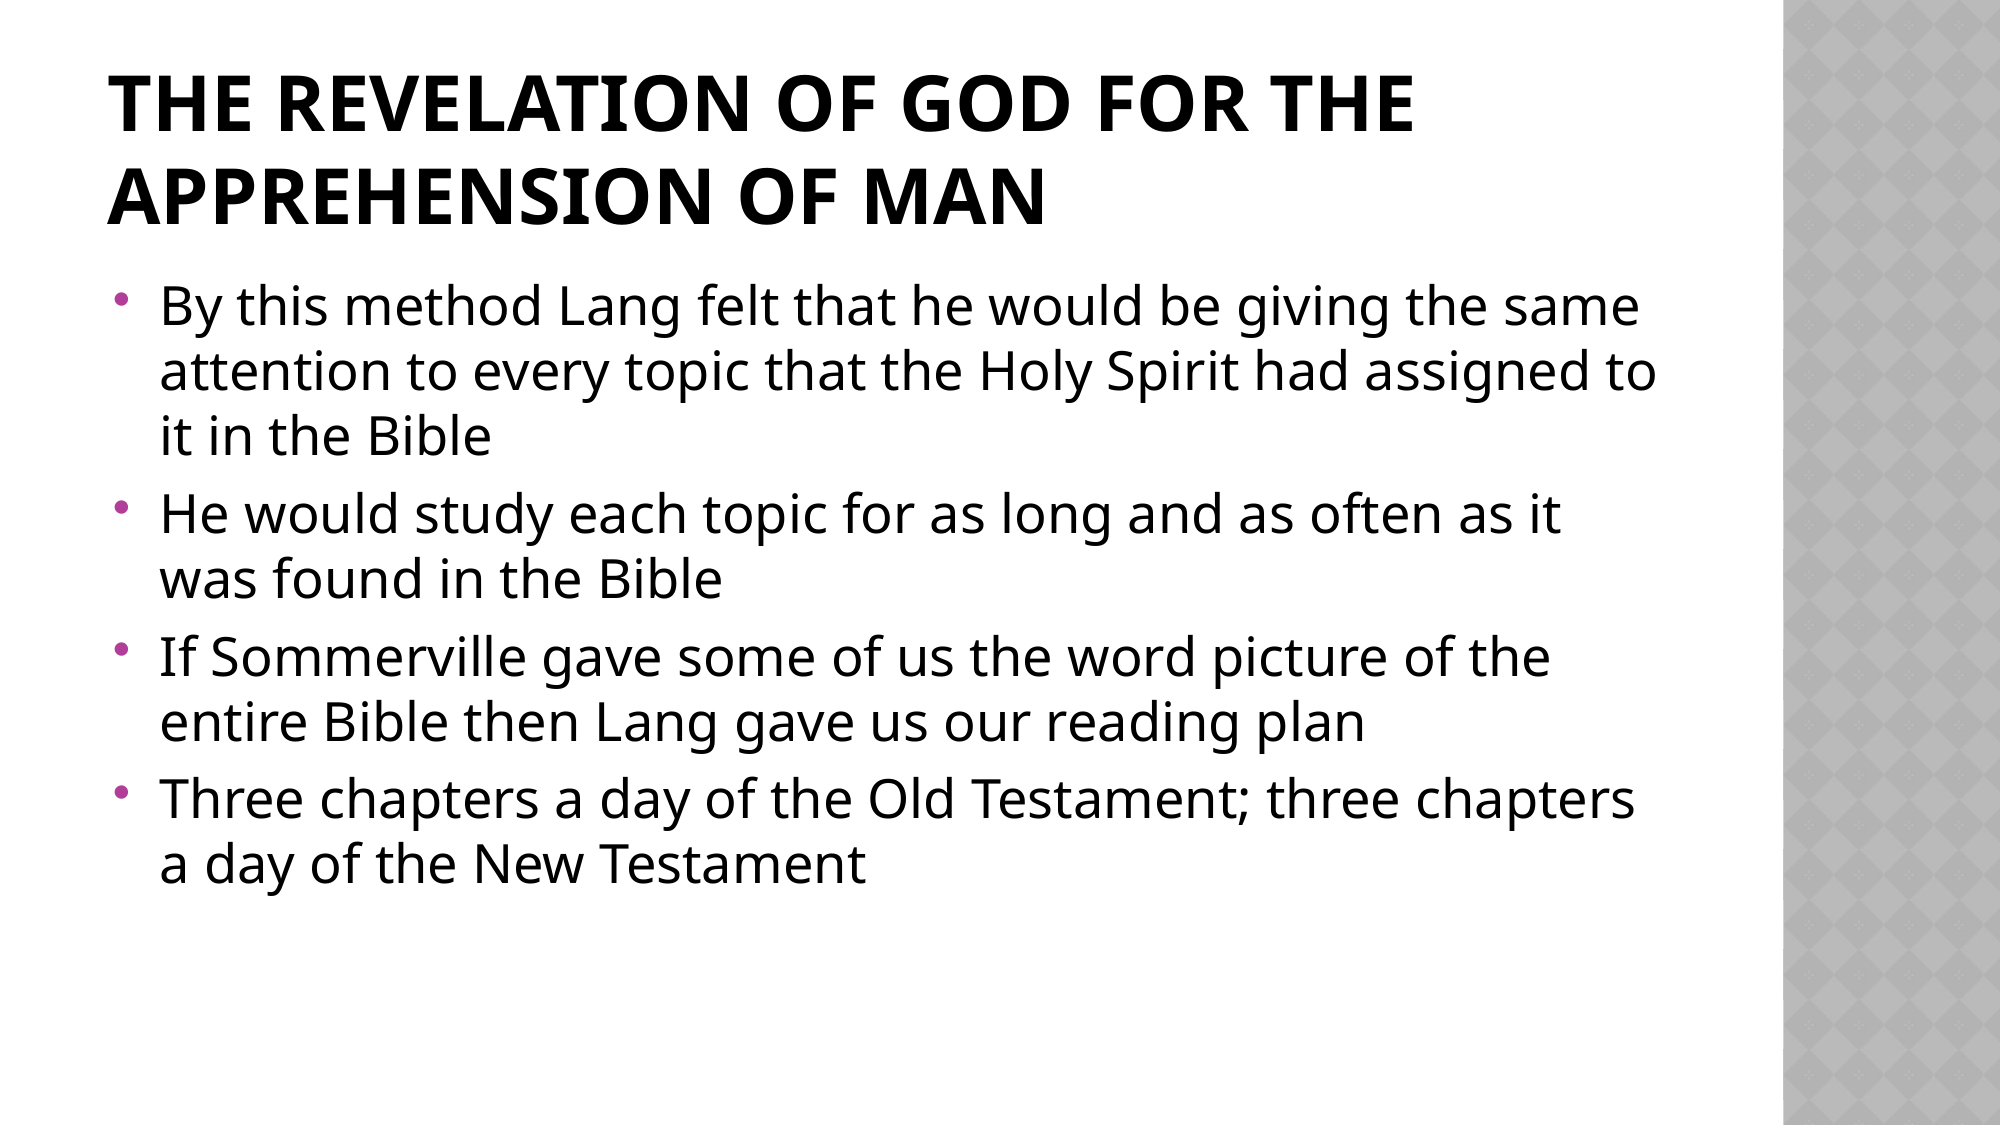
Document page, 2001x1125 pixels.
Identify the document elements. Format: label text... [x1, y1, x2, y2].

title The revelation of God for the apprehension of man [99, 52, 1684, 240]
list By this method Lang felt that he would be giving the same attention to every topic that the Holy Spirit had assigned to it in the Bible He would study each topic for as long and as often as it was found in the Bible If Sommerville gave some of us the word picture of the entire Bible then Lang gave us our reading plan Three chapters a day of the Old Testament; three chapters a day of the New Testament [99, 264, 1684, 1059]
